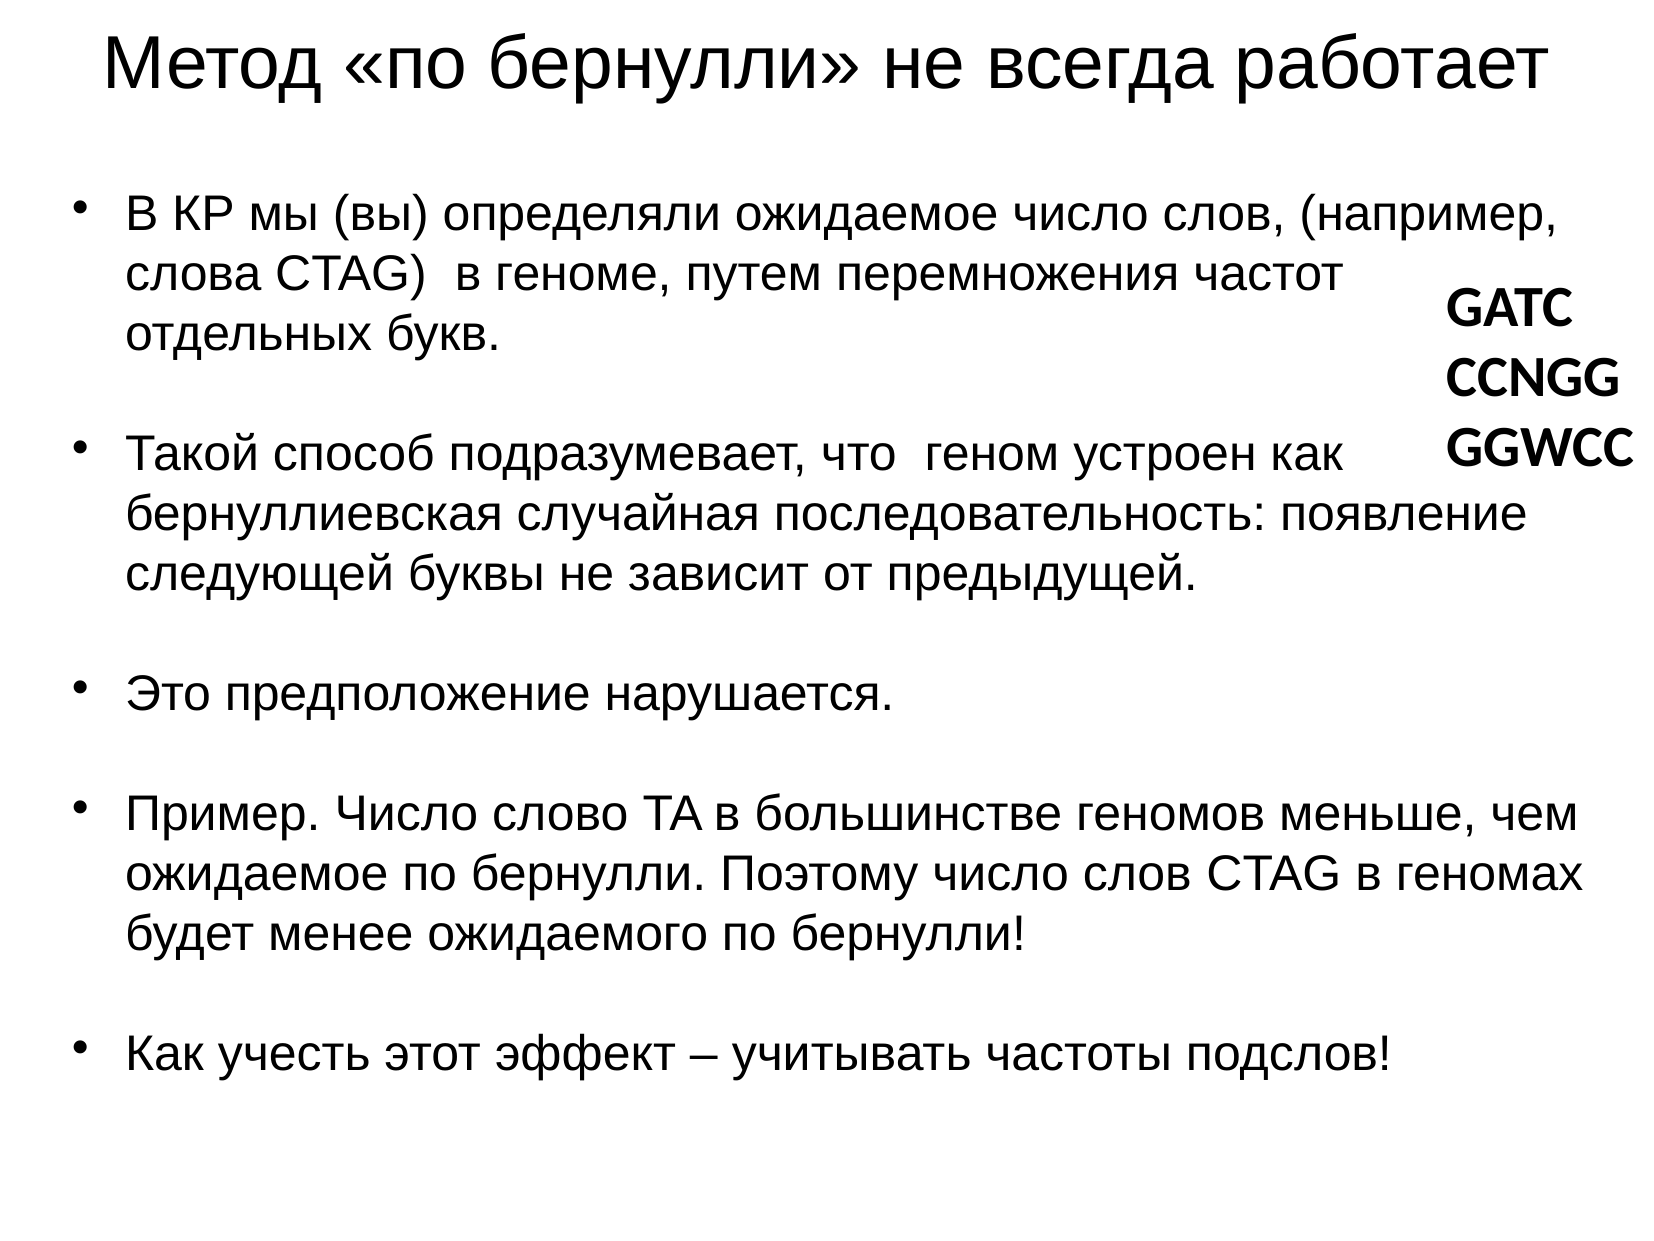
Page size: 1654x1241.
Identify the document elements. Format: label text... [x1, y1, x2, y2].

text_box GATC CCNGG GGWCC [1432, 260, 1653, 486]
text_box В КР мы (вы) определяли ожидаемое число слов, (например, слова CTAG) в геноме, путем перемножения частот отдельных букв. Такой способ подразумевает, что геном устроен как бернуллиевская случайная последовательность: появление следующей буквы не зависит от предыдущей. Это предположение нарушается. Пример. Число слово TA в большинстве геномов меньше, чем ожидаемое по бернулли. Поэтому число слов CTAG в геномах будет менее ожидаемого по бернулли! Как учесть этот эффект – учитывать частоты подслов! [39, 172, 1615, 1150]
text_box Метод «по бернулли» не всегда работает [0, 0, 1654, 116]
